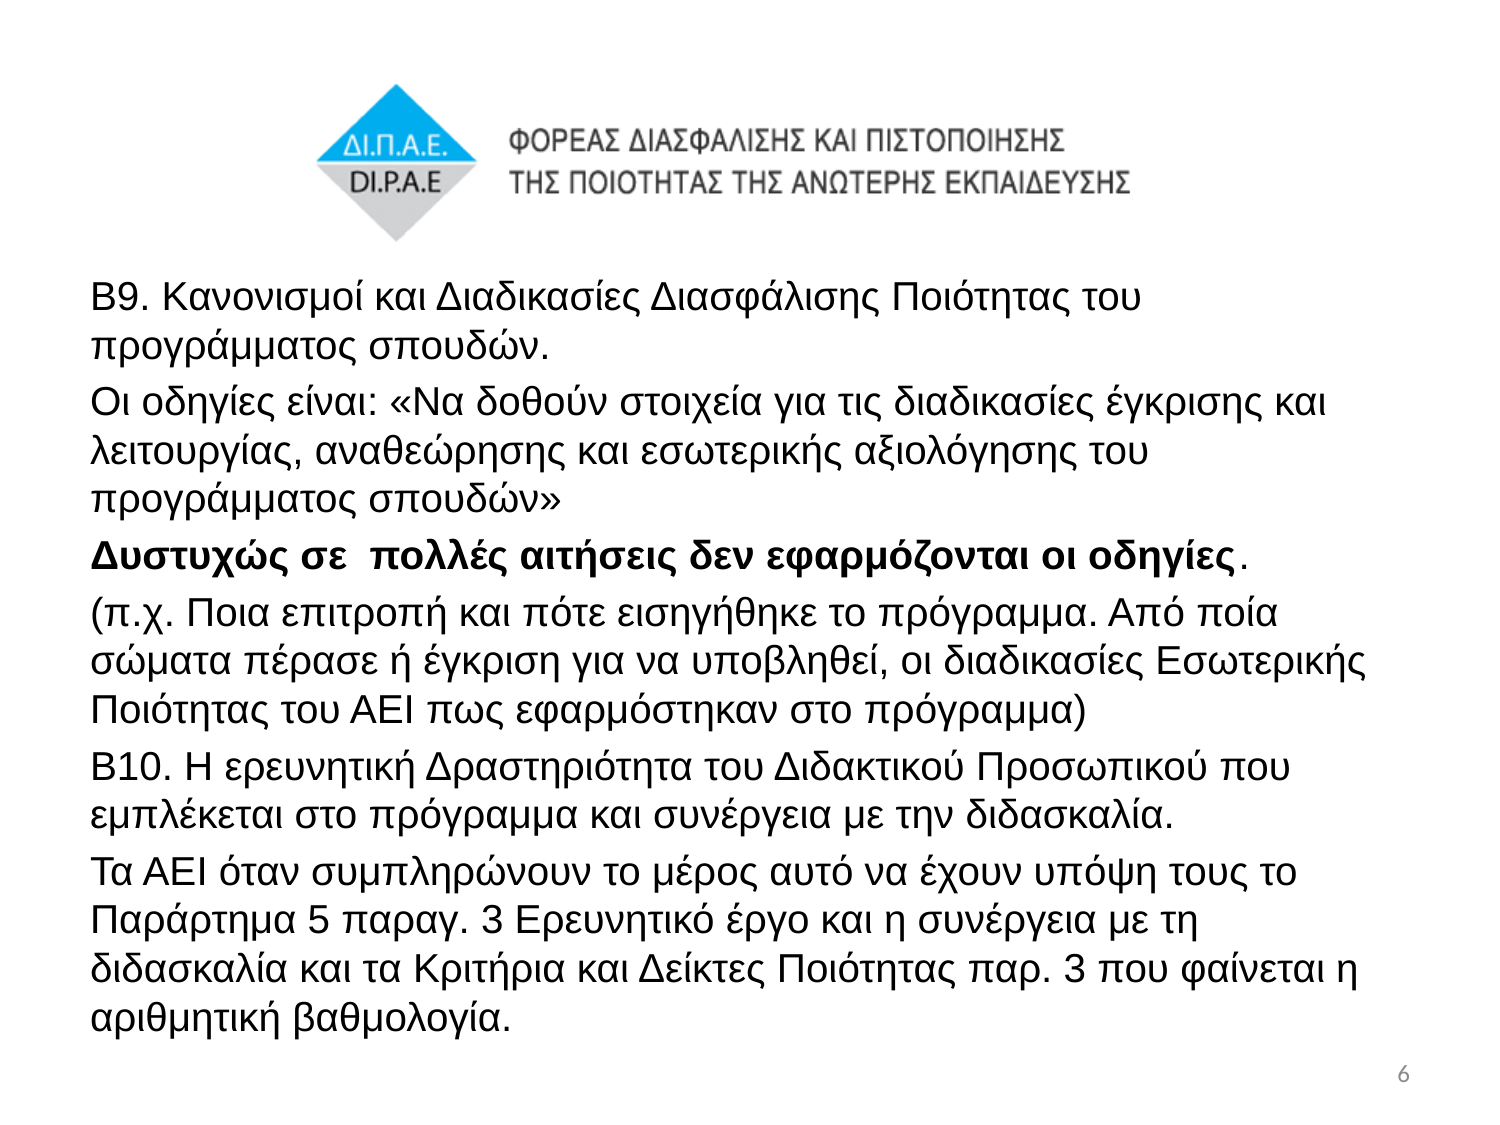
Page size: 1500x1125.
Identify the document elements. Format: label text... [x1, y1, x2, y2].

slide_number 6 [1074, 1042, 1425, 1103]
picture [312, 77, 1146, 251]
list Β9. Κανονισμοί και Διαδικασίες Διασφάλισης Ποιότητας του προγράμματος σπουδών. Οι οδηγίες είναι: «Να δοθούν στοιχεία για τις διαδικασίες έγκρισης και λειτουργίας, αναθεώρησης και εσωτερικής αξιολόγησης του προγράμματος σπουδών» Δυστυχώς σε πολλές αιτήσεις δεν εφαρμόζονται οι οδηγίες. (π.χ. Ποια επιτροπή και πότε εισηγήθηκε το πρόγραμμα. Από ποία σώματα πέρασε ή έγκριση για να υποβληθεί, οι διαδικασίες Εσωτερικής Ποιότητας του ΑΕΙ πως εφαρμόστηκαν στο πρόγραμμα) Β10. Η ερευνητική Δραστηριότητα του Διδακτικού Προσωπικού που εμπλέκεται στο πρόγραμμα και συνέργεια με την διδασκαλία. Τα ΑΕΙ όταν συμπληρώνουν το μέρος αυτό να έχουν υπόψη τους το Παράρτημα 5 παραγ. 3 Ερευνητικό έργο και η συνέργεια με τη διδασκαλία και τα Κριτήρια και Δείκτες Ποιότητας παρ. 3 που φαίνεται η αριθμητική βαθμολογία. [75, 262, 1425, 1047]
